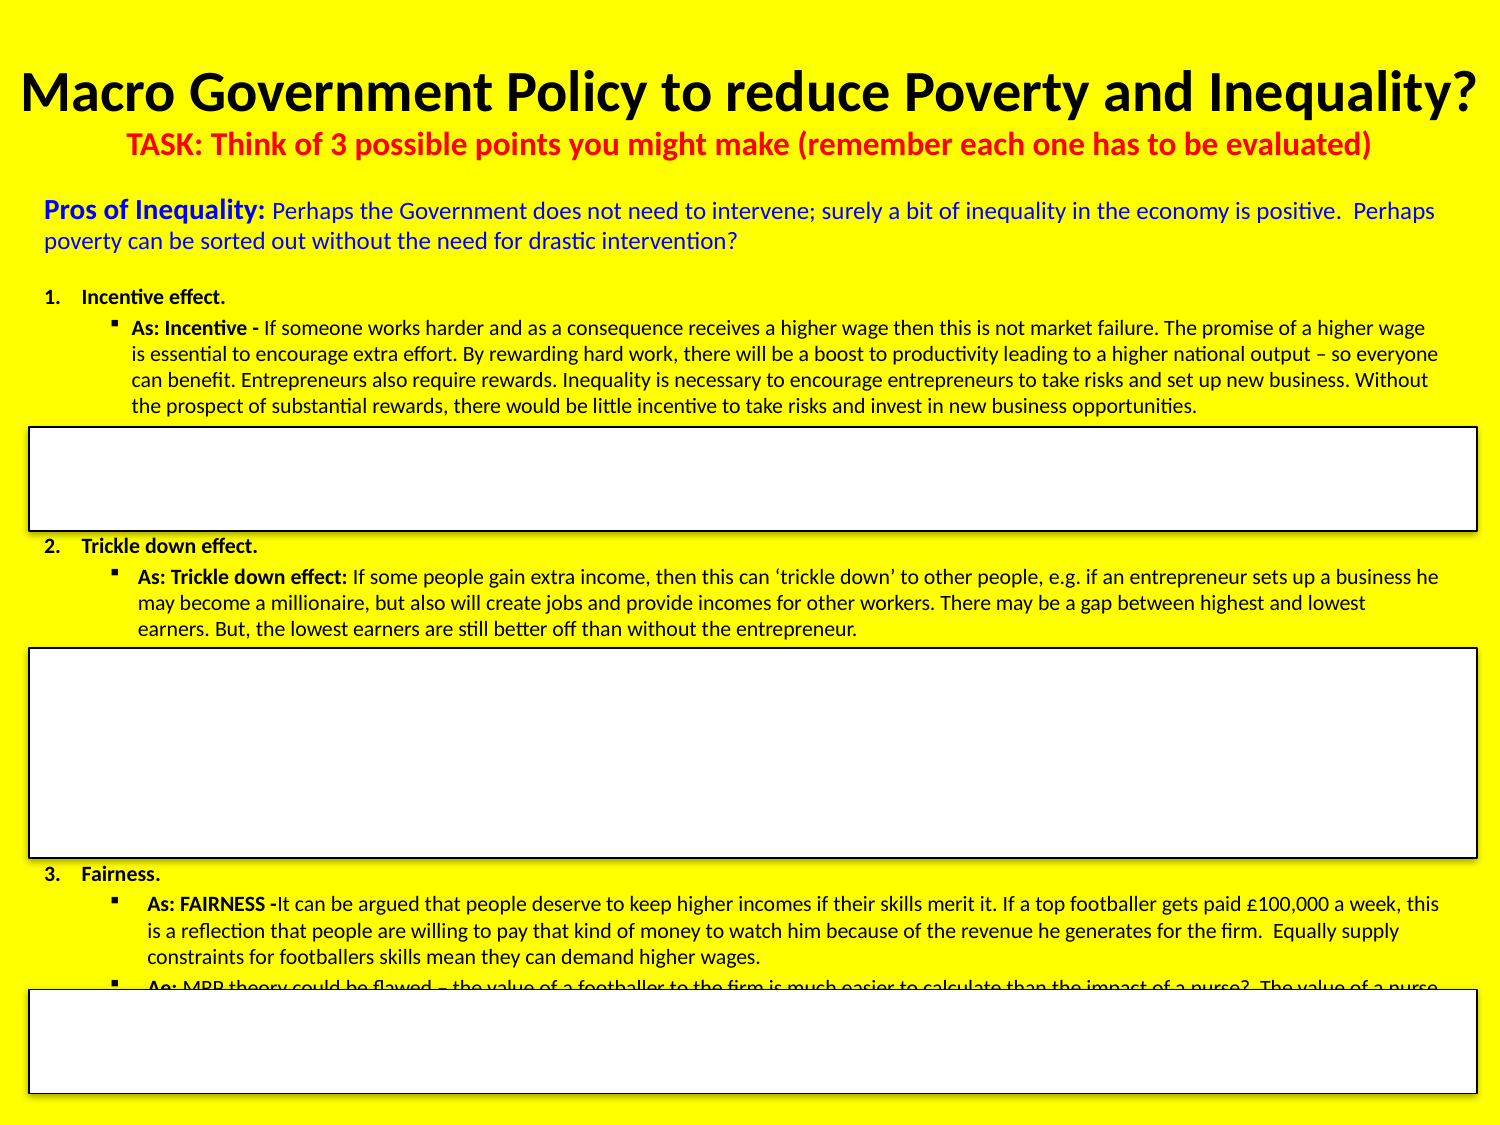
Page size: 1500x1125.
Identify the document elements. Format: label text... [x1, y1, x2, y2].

text_box [28, 426, 1478, 532]
list Pros of Inequality: Perhaps the Government does not need to intervene; surely a bit of inequality in the economy is positive. Perhaps poverty can be sorted out without the need for drastic intervention? Incentive effect. As: Incentive - If someone works harder and as a consequence receives a higher wage then this is not market failure. The promise of a higher wage is essential to encourage extra effort. By rewarding hard work, there will be a boost to productivity leading to a higher national output – so everyone can benefit. Entrepreneurs also require rewards. Inequality is necessary to encourage entrepreneurs to take risks and set up new business. Without the prospect of substantial rewards, there would be little incentive to take risks and invest in new business opportunities. Ae: Equity, Danger of Poverty and the Evolution of Monopoly? Gaps between rich and poor can get out of control – as gap between CEO’s and rising footballers wages demonstrate. This can lead to social unrest and high levels of poverty where households cannot meet their relative needs. These inequalities can perpetuate as well - inequality being solidified through educational opportunities, wealth accumulation and the growth of monopoly/monopsony power if left unchecked). Trickle down effect. As: Trickle down effect: If some people gain extra income, then this can ‘trickle down’ to other people, e.g. if an entrepreneur sets up a business he may become a millionaire, but also will create jobs and provide incomes for other workers. There may be a gap between highest and lowest earners. But, the lowest earners are still better off than without the entrepreneur. Ae: Marginal utility of income theory and marginal propensity to save: (1) Income has a diminishing marginal utility. The first £1,000 of income you earn gives substantial benefits because you can buy food to eat and contribute towards your rent and other basic necessities. If you gain another £1,000 income this also increases your utility (satisfaction) because you can now buy better quality food and have improved shelter. But, the increase in utility is less than first £1,000. If you are a millionaire and gain an extra £1,000. The extra (marginal) utility is very limited. You can maybe buy a slightly more expensive car; you can buy a yacht that is 3ft bigger. But, the increase in utility/satisfaction is fairly limited. Therefore too much inequality does not lead to higher welfare gains for society as a whole. (2) Some also criticise this belief in ‘the trickle-down effect. In particular, the wealthy have a higher marginal propensity to save. In recent years, wealth has been saved in off-shore accounts to avoid paying tax rather than being used productively in the economy and therefore lead to lower rates of economic growth. Fairness. As: FAIRNESS -It can be argued that people deserve to keep higher incomes if their skills merit it. If a top footballer gets paid £100,000 a week, this is a reflection that people are willing to pay that kind of money to watch him because of the revenue he generates for the firm. Equally supply constraints for footballers skills mean they can demand higher wages. Ae: MRP theory could be flawed – the value of a footballer to the firm is much easier to calculate than the impact of a nurse? The value of a nurse to society is arguably higher than the contribution of a footballer suggesting that there is market failure. Equally, discrimination and gender pay gap mean that the functioning of the labour market is distorted suggesting a lack of fairness between wage differences in some cases. [29, 182, 1457, 425]
list Pros of Inequality: Perhaps the Government does not need to intervene; surely a bit of inequality in the economy is positive. Perhaps poverty can be sorted out without the need for drastic intervention? Incentive effect. As: Incentive - If someone works harder and as a consequence receives a higher wage then this is not market failure. The promise of a higher wage is essential to encourage extra effort. By rewarding hard work, there will be a boost to productivity leading to a higher national output – so everyone can benefit. Entrepreneurs also require rewards. Inequality is necessary to encourage entrepreneurs to take risks and set up new business. Without the prospect of substantial rewards, there would be little incentive to take risks and invest in new business opportunities. Ae: Equity, Danger of Poverty and the Evolution of Monopoly? Gaps between rich and poor can get out of control – as gap between CEO’s and rising footballers wages demonstrate. This can lead to social unrest and high levels of poverty where households cannot meet their relative needs. These inequalities can perpetuate as well - inequality being solidified through educational opportunities, wealth accumulation and the growth of monopoly/monopsony power if left unchecked). Trickle down effect. As: Trickle down effect: If some people gain extra income, then this can ‘trickle down’ to other people, e.g. if an entrepreneur sets up a business he may become a millionaire, but also will create jobs and provide incomes for other workers. There may be a gap between highest and lowest earners. But, the lowest earners are still better off than without the entrepreneur. Ae: Marginal utility of income theory and marginal propensity to save: (1) Income has a diminishing marginal utility. The first £1,000 of income you earn gives substantial benefits because you can buy food to eat and contribute towards your rent and other basic necessities. If you gain another £1,000 income this also increases your utility (satisfaction) because you can now buy better quality food and have improved shelter. But, the increase in utility is less than first £1,000. If you are a millionaire and gain an extra £1,000. The extra (marginal) utility is very limited. You can maybe buy a slightly more expensive car; you can buy a yacht that is 3ft bigger. But, the increase in utility/satisfaction is fairly limited. Therefore too much inequality does not lead to higher welfare gains for society as a whole. (2) Some also criticise this belief in ‘the trickle-down effect. In particular, the wealthy have a higher marginal propensity to save. In recent years, wealth has been saved in off-shore accounts to avoid paying tax rather than being used productively in the economy and therefore lead to lower rates of economic growth. Fairness. As: FAIRNESS -It can be argued that people deserve to keep higher incomes if their skills merit it. If a top footballer gets paid £100,000 a week, this is a reflection that people are willing to pay that kind of money to watch him because of the revenue he generates for the firm. Equally supply constraints for footballers skills mean they can demand higher wages. Ae: MRP theory could be flawed – the value of a footballer to the firm is much easier to calculate than the impact of a nurse? The value of a nurse to society is arguably higher than the contribution of a footballer suggesting that there is market failure. Equally, discrimination and gender pay gap mean that the functioning of the labour market is distorted suggesting a lack of fairness between wage differences in some cases. [29, 866, 1457, 925]
text_box [28, 989, 1478, 1094]
text_box [28, 647, 1478, 859]
title Macro Government Policy to reduce Poverty and Inequality? TASK: Think of 3 possible points you might make (remember each one has to be evaluated) [0, 13, 1500, 202]
list Pros of Inequality: Perhaps the Government does not need to intervene; surely a bit of inequality in the economy is positive. Perhaps poverty can be sorted out without the need for drastic intervention? Incentive effect. As: Incentive - If someone works harder and as a consequence receives a higher wage then this is not market failure. The promise of a higher wage is essential to encourage extra effort. By rewarding hard work, there will be a boost to productivity leading to a higher national output – so everyone can benefit. Entrepreneurs also require rewards. Inequality is necessary to encourage entrepreneurs to take risks and set up new business. Without the prospect of substantial rewards, there would be little incentive to take risks and invest in new business opportunities. Ae: Equity, Danger of Poverty and the Evolution of Monopoly? Gaps between rich and poor can get out of control – as gap between CEO’s and rising footballers wages demonstrate. This can lead to social unrest and high levels of poverty where households cannot meet their relative needs. These inequalities can perpetuate as well - inequality being solidified through educational opportunities, wealth accumulation and the growth of monopoly/monopsony power if left unchecked). Trickle down effect. As: Trickle down effect: If some people gain extra income, then this can ‘trickle down’ to other people, e.g. if an entrepreneur sets up a business he may become a millionaire, but also will create jobs and provide incomes for other workers. There may be a gap between highest and lowest earners. But, the lowest earners are still better off than without the entrepreneur. Ae: Marginal utility of income theory and marginal propensity to save: (1) Income has a diminishing marginal utility. The first £1,000 of income you earn gives substantial benefits because you can buy food to eat and contribute towards your rent and other basic necessities. If you gain another £1,000 income this also increases your utility (satisfaction) because you can now buy better quality food and have improved shelter. But, the increase in utility is less than first £1,000. If you are a millionaire and gain an extra £1,000. The extra (marginal) utility is very limited. You can maybe buy a slightly more expensive car; you can buy a yacht that is 3ft bigger. But, the increase in utility/satisfaction is fairly limited. Therefore too much inequality does not lead to higher welfare gains for society as a whole. (2) Some also criticise this belief in ‘the trickle-down effect. In particular, the wealthy have a higher marginal propensity to save. In recent years, wealth has been saved in off-shore accounts to avoid paying tax rather than being used productively in the economy and therefore lead to lower rates of economic growth. Fairness. As: FAIRNESS -It can be argued that people deserve to keep higher incomes if their skills merit it. If a top footballer gets paid £100,000 a week, this is a reflection that people are willing to pay that kind of money to watch him because of the revenue he generates for the firm. Equally supply constraints for footballers skills mean they can demand higher wages. Ae: MRP theory could be flawed – the value of a footballer to the firm is much easier to calculate than the impact of a nurse? The value of a nurse to society is arguably higher than the contribution of a footballer suggesting that there is market failure. Equally, discrimination and gender pay gap mean that the functioning of the labour market is distorted suggesting a lack of fairness between wage differences in some cases. [29, 539, 1457, 646]
